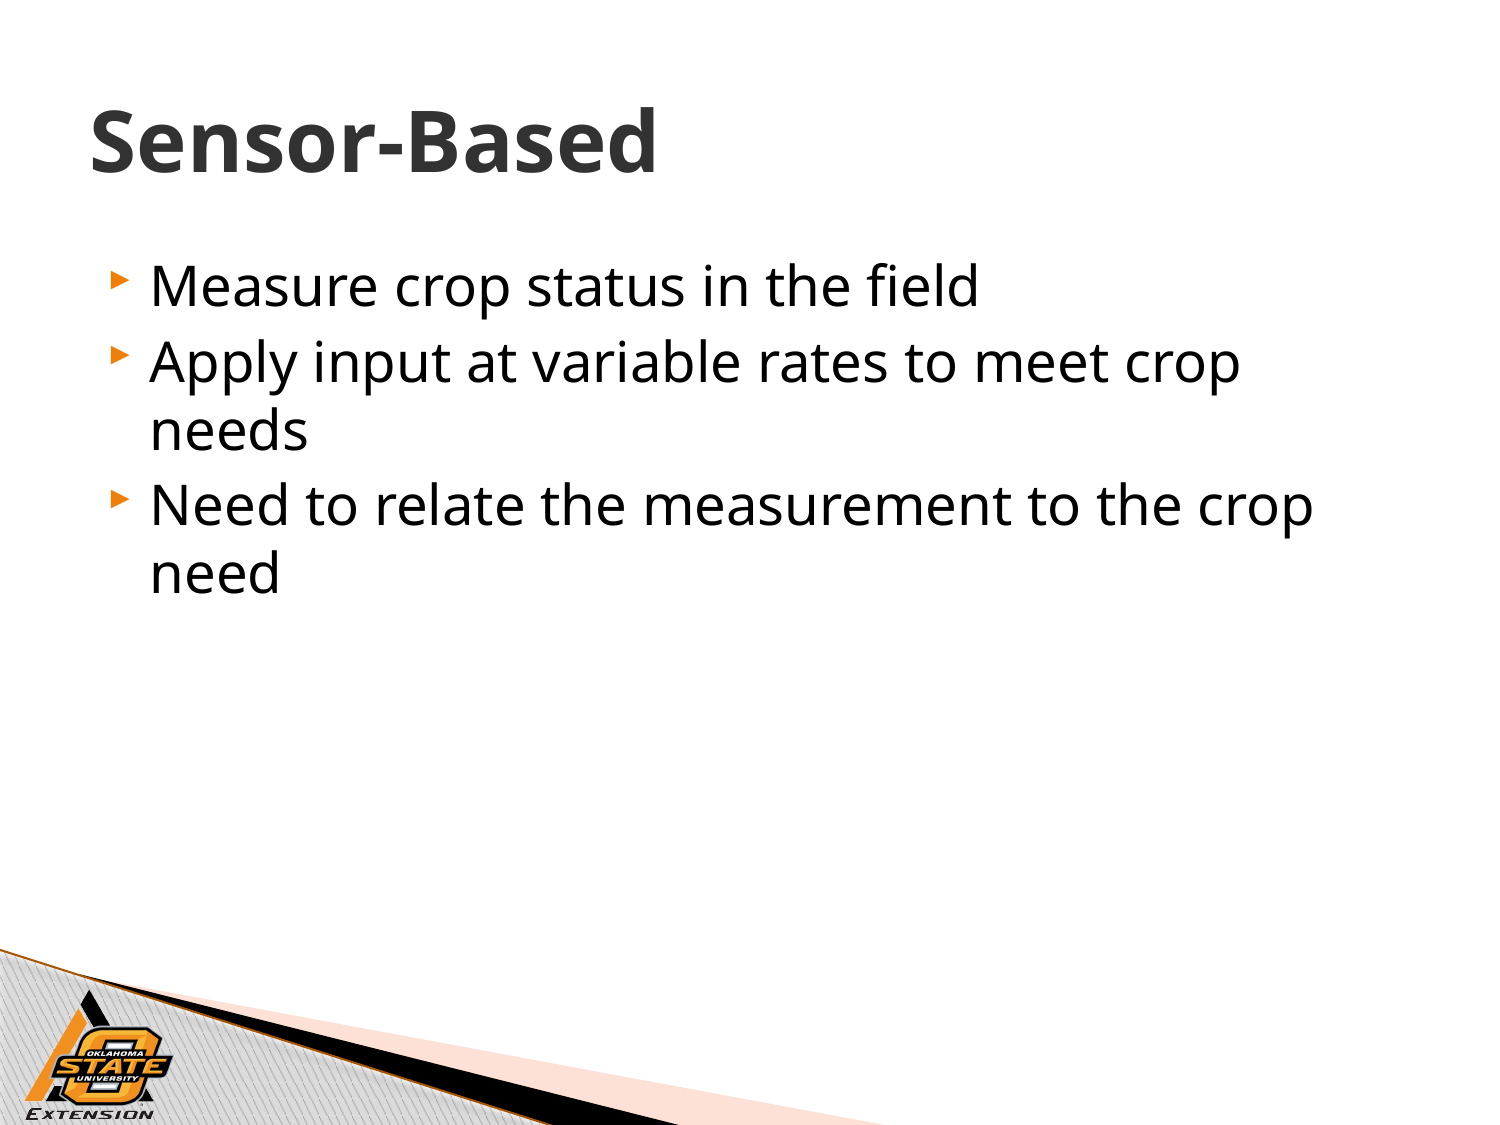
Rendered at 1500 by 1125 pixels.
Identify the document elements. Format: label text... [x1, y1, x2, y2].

title Sensor-Based [75, 45, 1425, 233]
picture [24, 989, 175, 1125]
list Measure crop status in the field Apply input at variable rates to meet crop needs Need to relate the measurement to the crop need [75, 243, 1425, 986]
